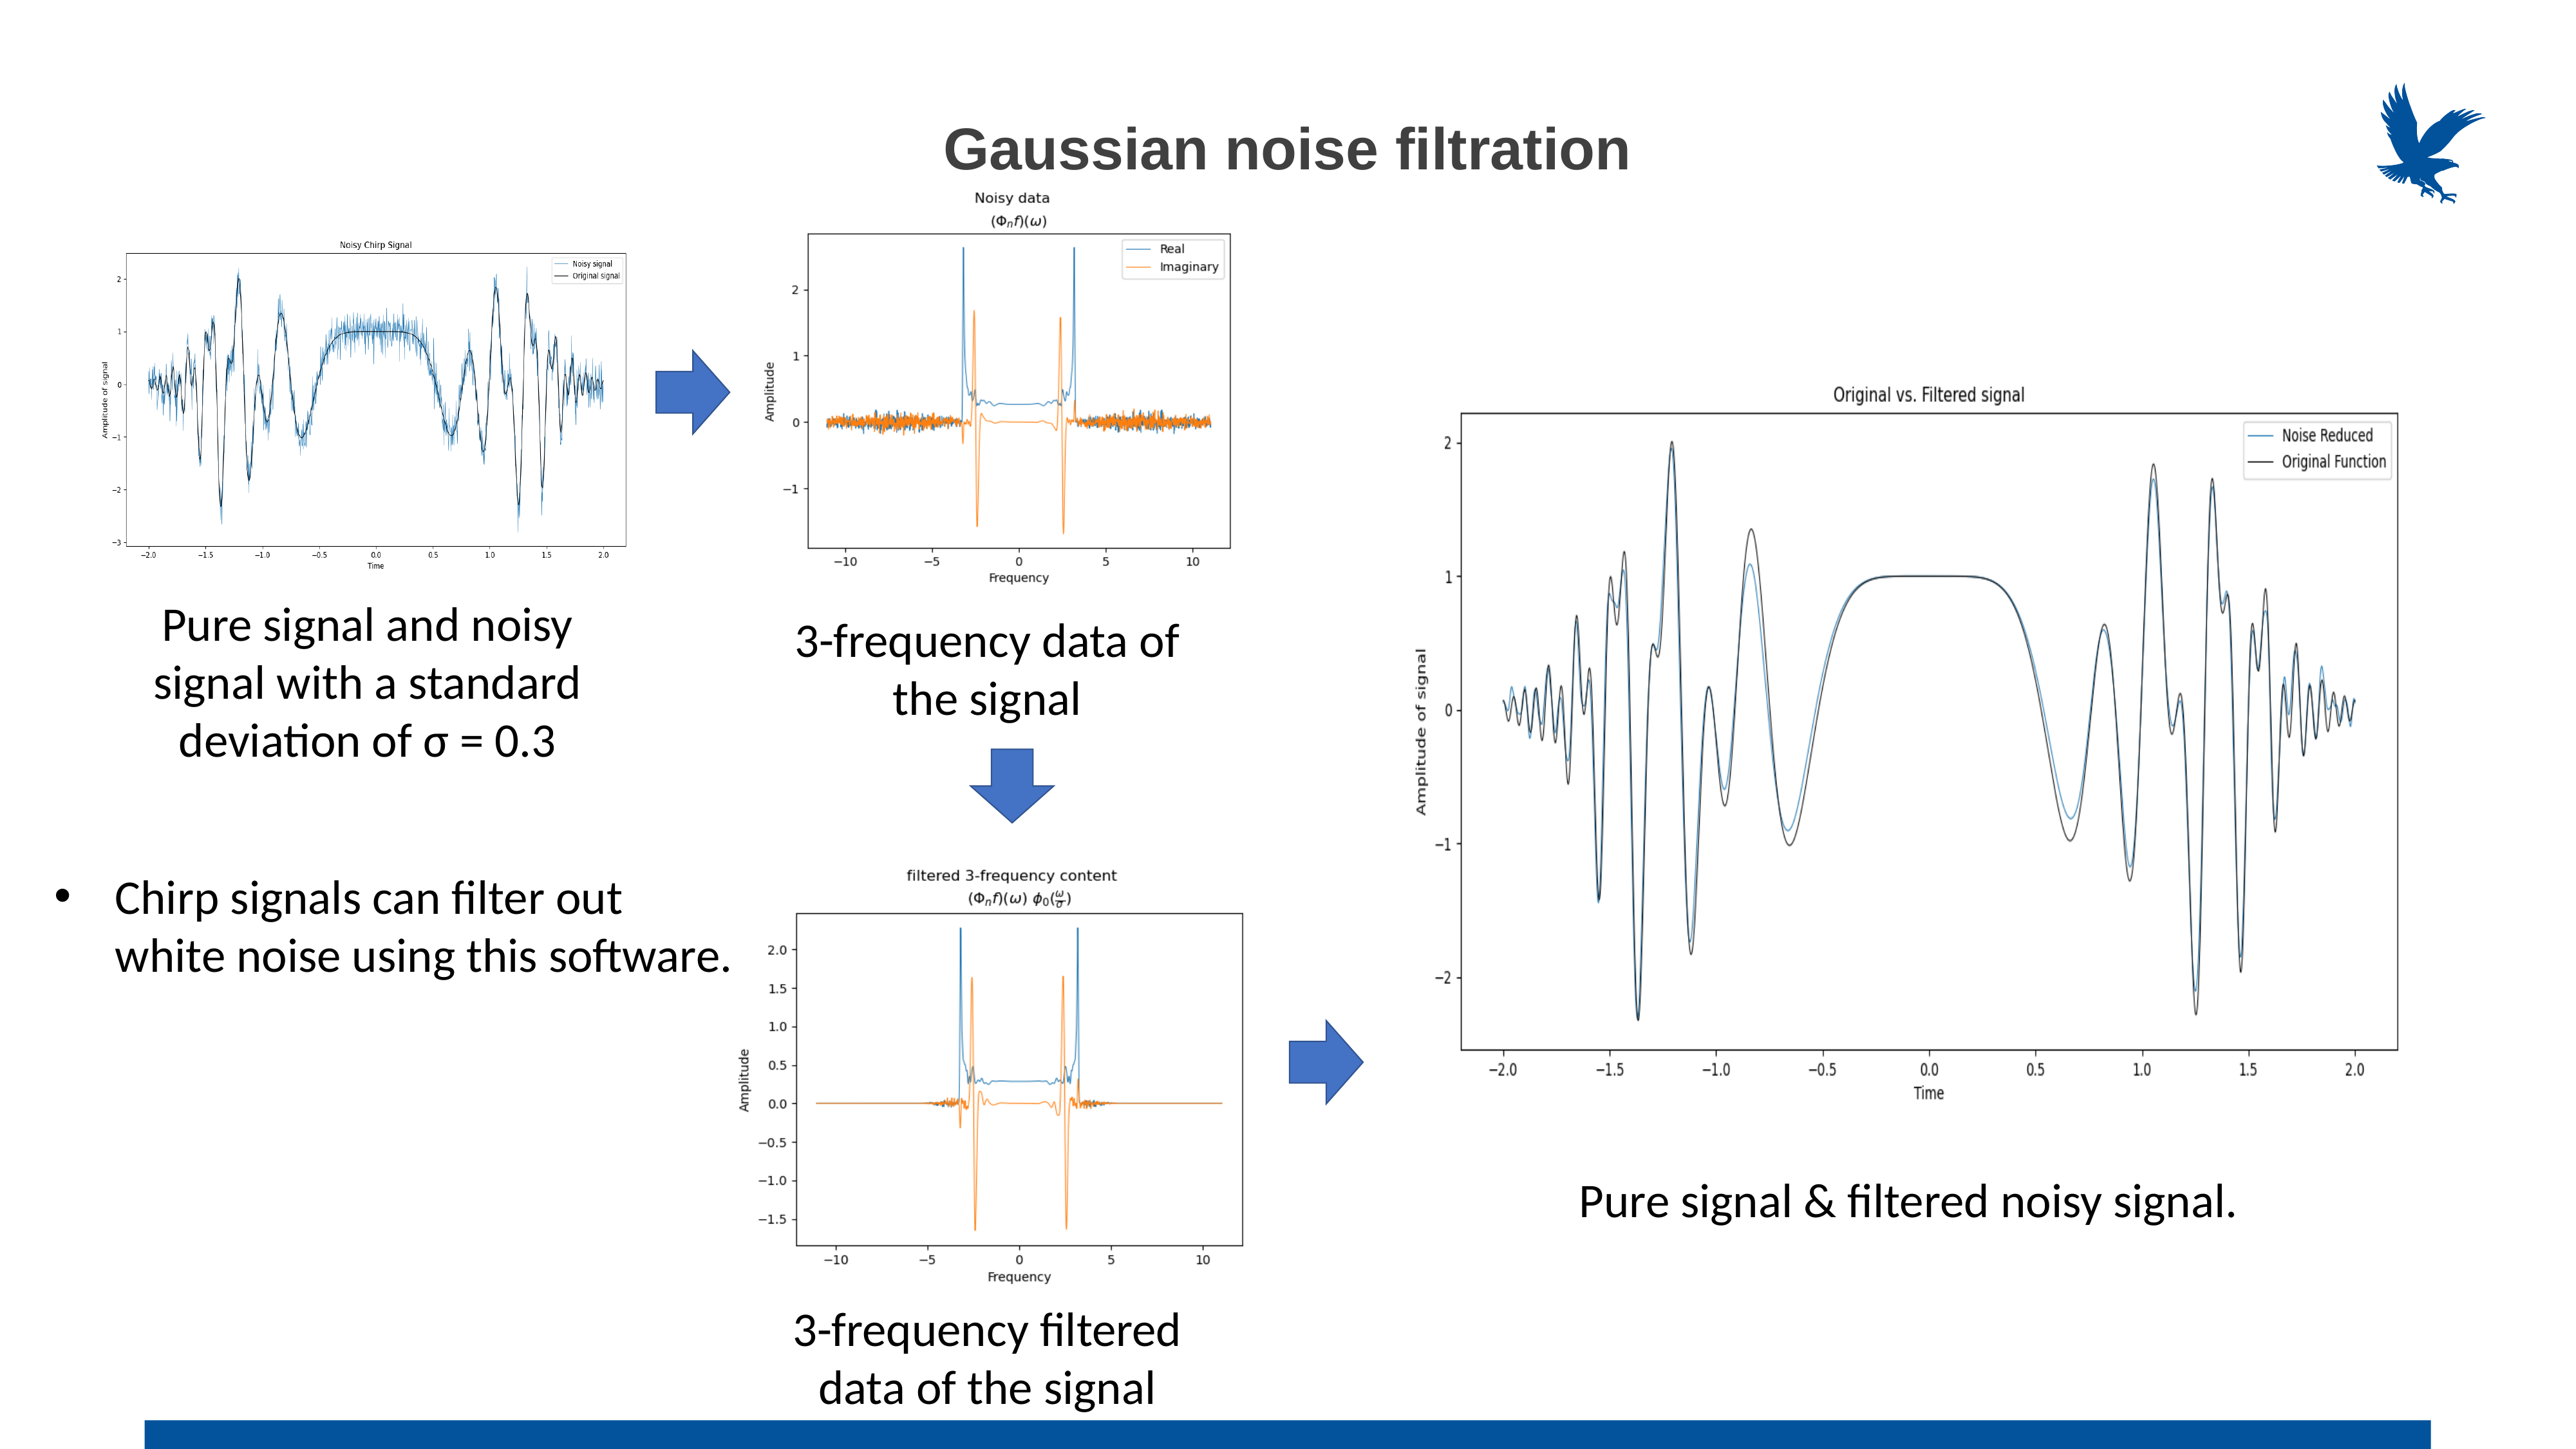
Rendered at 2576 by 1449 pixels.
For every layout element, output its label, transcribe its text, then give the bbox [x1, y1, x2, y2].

picture [1310, 314, 2519, 1141]
text_box Chirp signals can filter out white noise using this software. [45, 861, 724, 1045]
text_box Gaussian noise filtration [296, 105, 2280, 186]
text_box [968, 748, 1056, 824]
picture [45, 207, 690, 587]
picture [2376, 82, 2486, 204]
picture [740, 184, 1284, 593]
text_box Pure signal and noisy signal with a standard deviation of σ = 0.3 [121, 588, 614, 772]
text_box Pure signal & filtered noisy signal. [1566, 1164, 2262, 1232]
text_box [144, 1419, 2432, 1449]
text_box [1300, 1041, 1310, 1084]
text_box 3-frequency filtered data of the signal [742, 1293, 1233, 1419]
text_box 3-frequency data of the signal [785, 604, 1190, 730]
text_box [690, 348, 731, 436]
picture [724, 861, 1300, 1293]
text_box [690, 270, 740, 455]
